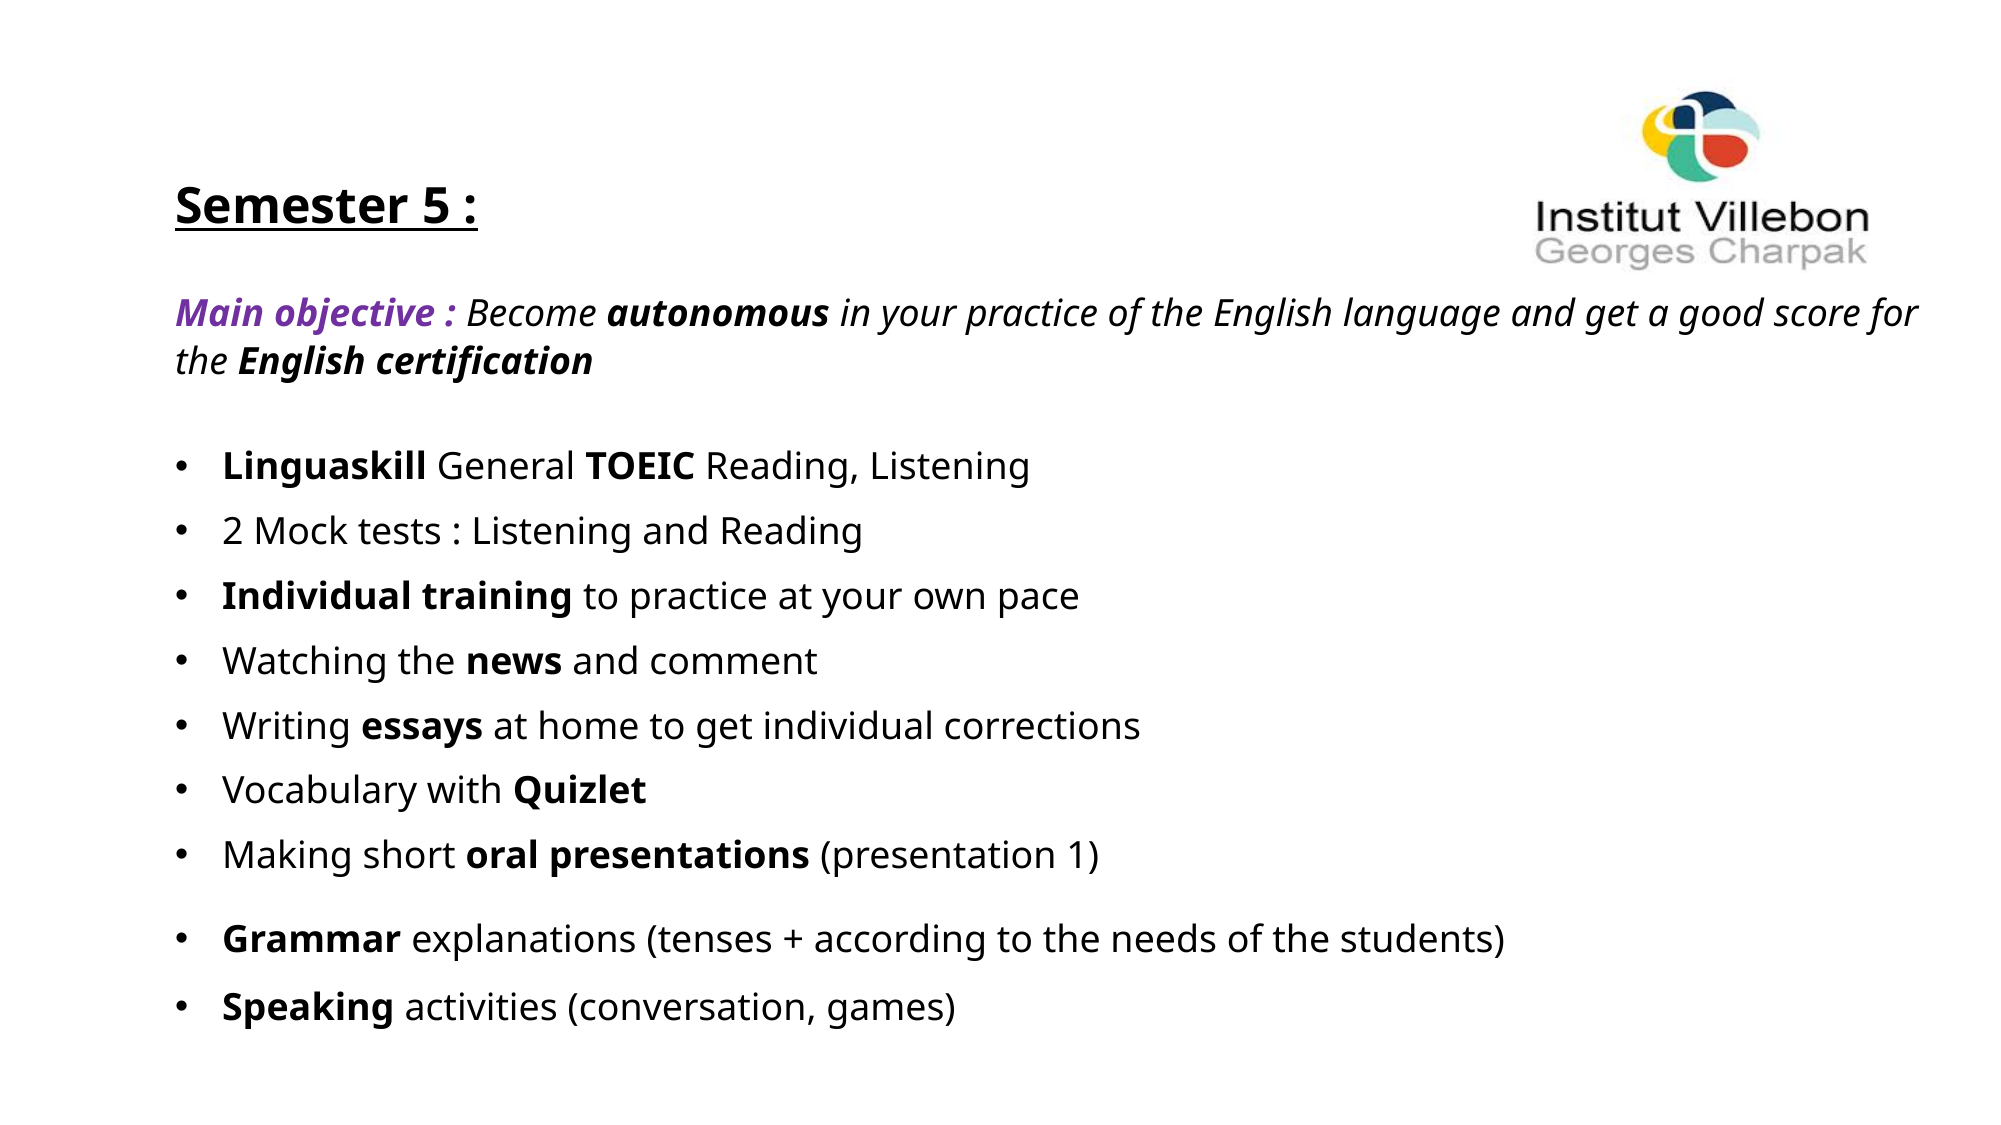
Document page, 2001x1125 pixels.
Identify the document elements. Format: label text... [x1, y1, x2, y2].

text_box Semester 5 : Main objective : Become autonomous in your practice of the English language and get a good score for the English certification Linguaskill General TOEIC Reading, Listening 2 Mock tests : Listening and Reading Individual training to practice at your own pace Watching the news and comment Writing essays at home to get individual corrections Vocabulary with Quizlet Making short oral presentations (presentation 1) Grammar explanations (tenses + according to the needs of the students) Speaking activities (conversation, games) [160, 162, 1940, 1084]
picture [1510, 78, 1895, 290]
